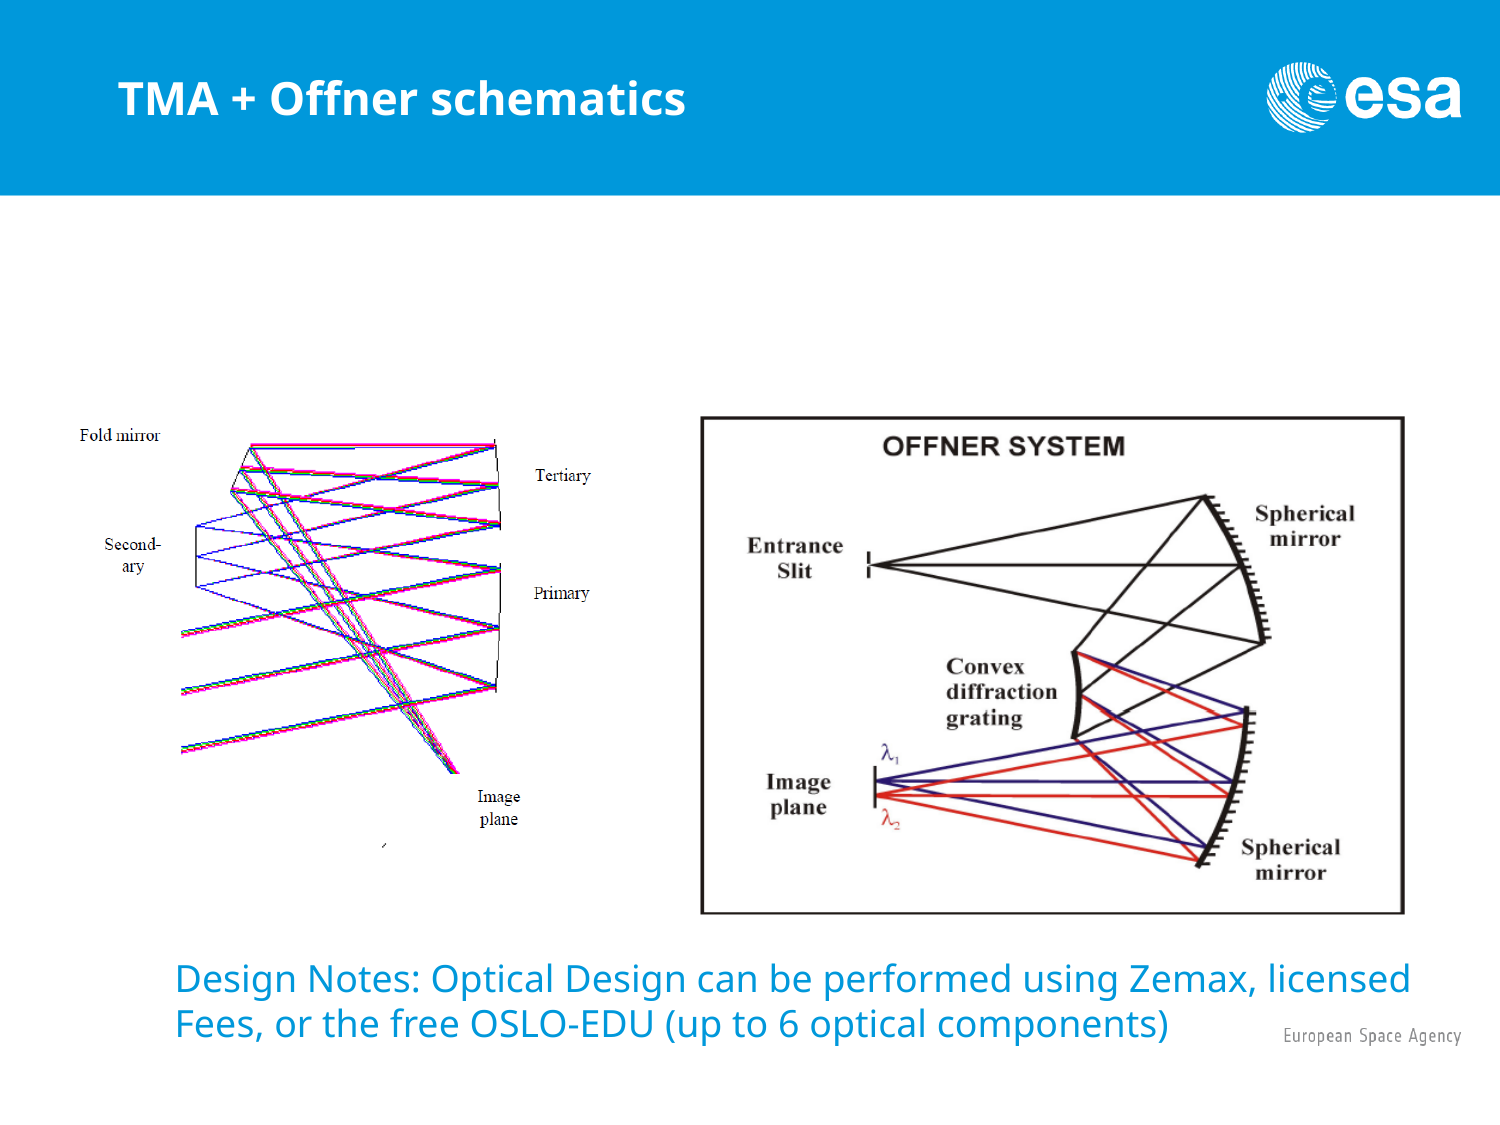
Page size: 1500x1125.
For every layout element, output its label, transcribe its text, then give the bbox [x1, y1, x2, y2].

picture [1275, 98, 1284, 110]
picture [1287, 118, 1297, 125]
picture [1346, 78, 1382, 118]
picture [1279, 64, 1298, 86]
picture [1276, 74, 1280, 88]
picture [0, 390, 667, 855]
picture [1283, 85, 1288, 95]
text_box Design Notes: Optical Design can be performed using Zemax, licensed Fees, or the free OSLO-EDU (up to 6 optical components) [159, 948, 1438, 1053]
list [690, 403, 1418, 919]
picture [1279, 111, 1286, 117]
picture [1291, 126, 1299, 131]
picture [1272, 79, 1278, 94]
picture [1270, 85, 1274, 95]
picture [1388, 78, 1420, 118]
picture [1426, 78, 1460, 118]
picture [1292, 111, 1300, 117]
picture [1291, 98, 1300, 107]
picture [1264, 1020, 1500, 1059]
picture [1268, 92, 1274, 103]
picture [1268, 102, 1275, 112]
title TMA + Offner schematics [102, 62, 1105, 133]
